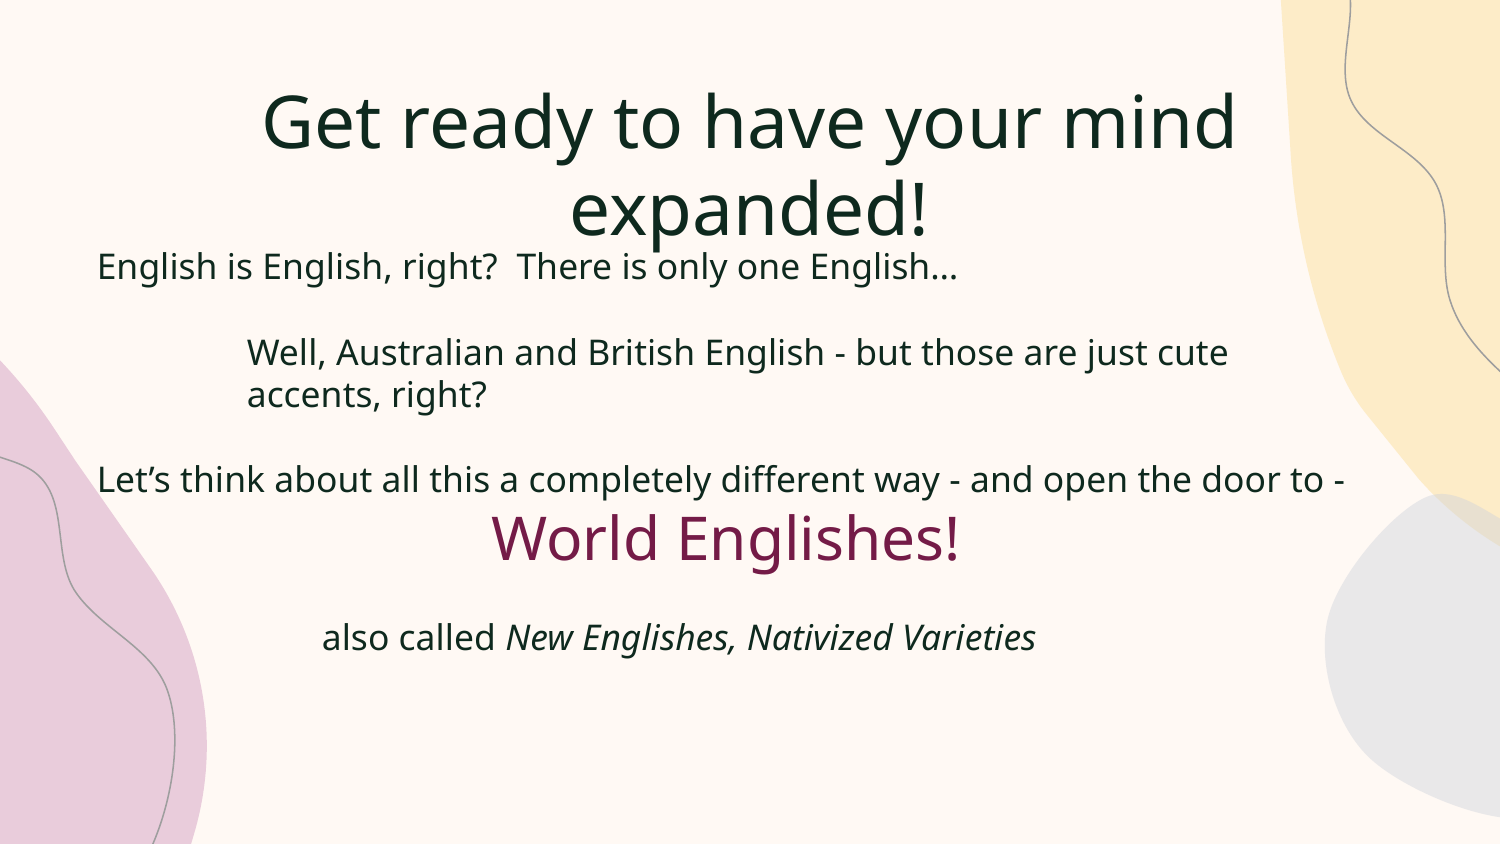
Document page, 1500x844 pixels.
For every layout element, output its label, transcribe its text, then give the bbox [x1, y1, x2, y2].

title Get ready to have your mind expanded! [116, 88, 1383, 237]
list English is English, right? There is only one English… Well, Australian and British English - but those are just cute accents, right? Let’s think about all this a completely different way - and open the door to - World Englishes! also called New Englishes, Nativized Varieties [81, 229, 1372, 844]
